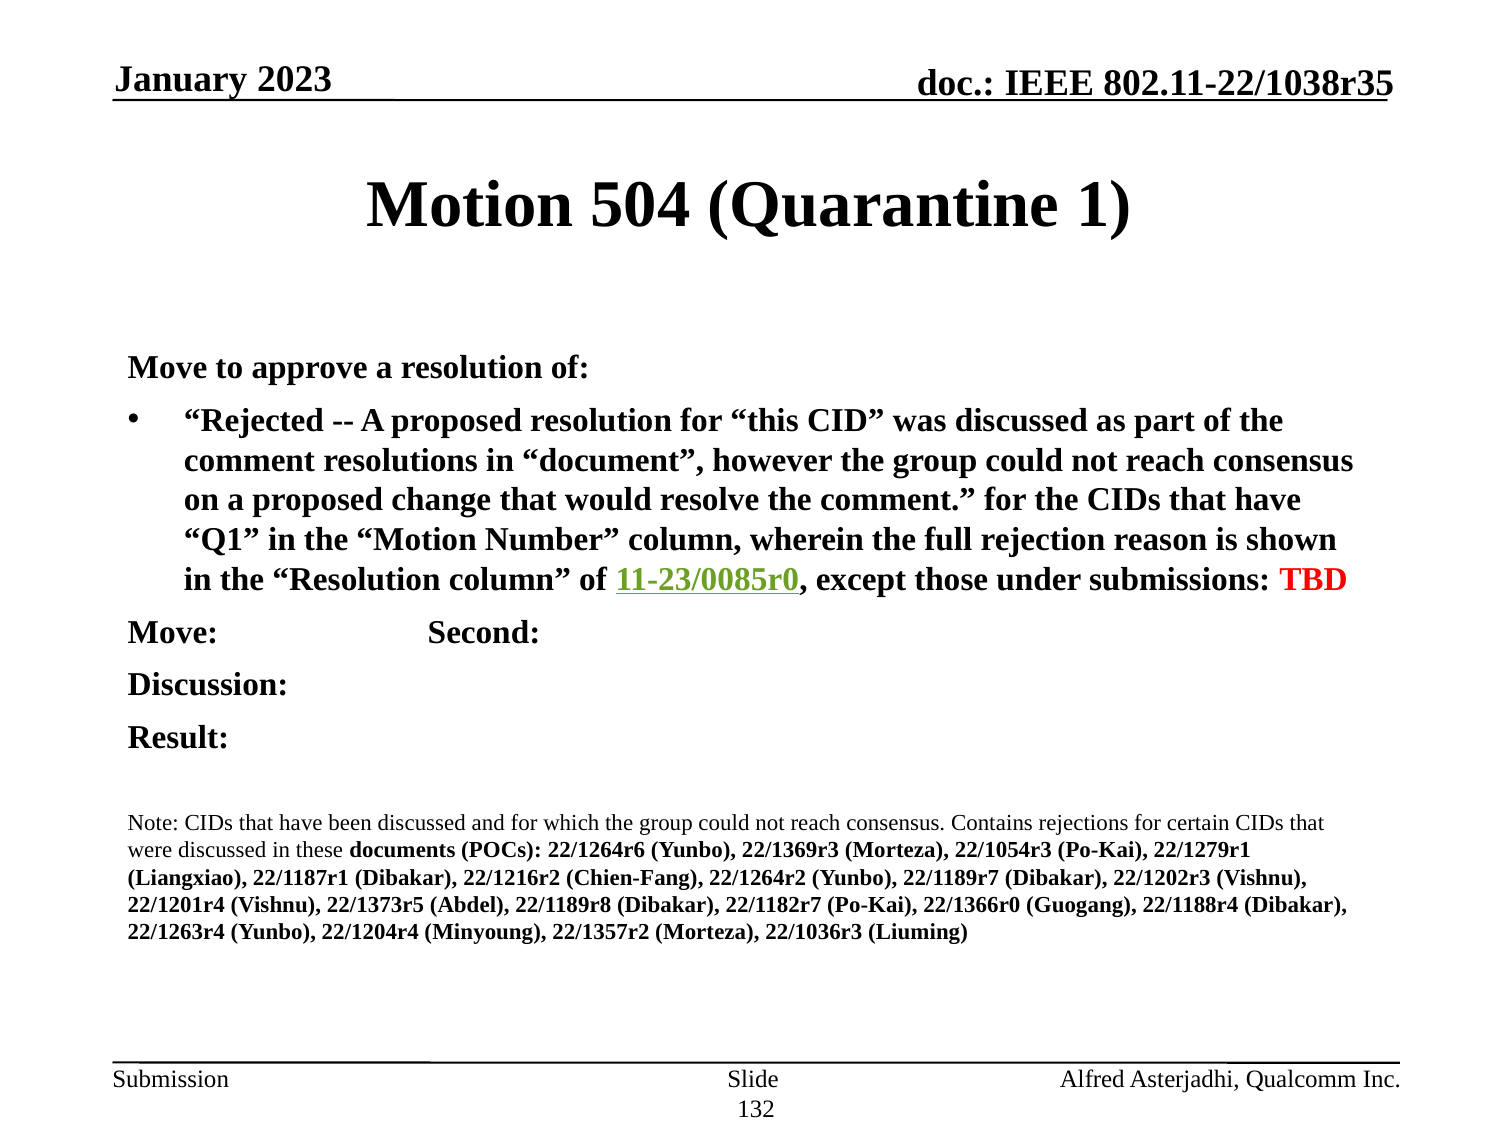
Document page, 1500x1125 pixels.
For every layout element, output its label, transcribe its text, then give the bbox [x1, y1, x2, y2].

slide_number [114, 54, 423, 100]
title Motion 504 (Quarantine 1) [112, 112, 1388, 288]
footer Alfred Asterjadhi, Qualcomm Inc. [878, 1061, 1402, 1093]
list Move to approve a resolution of: “Rejected -- A proposed resolution for “this CID” was discussed as part of the comment resolutions in “document”, however the group could not reach consensus on a proposed change that would resolve the comment.” for the CIDs that have “Q1” in the “Motion Number” column, wherein the full rejection reason is shown in the “Resolution column” of 11-23/0085r0, except those under submissions: TBD Move: Second: Discussion: Result: Note: CIDs that have been discussed and for which the group could not reach consensus. Contains rejections for certain CIDs that were discussed in these documents (POCs): 22/1264r6 (Yunbo), 22/1369r3 (Morteza), 22/1054r3 (Po-Kai), 22/1279r1 (Liangxiao), 22/1187r1 (Dibakar), 22/1216r2 (Chien-Fang), 22/1264r2 (Yunbo), 22/1189r7 (Dibakar), 22/1202r3 (Vishnu), 22/1201r4 (Vishnu), 22/1373r5 (Abdel), 22/1189r8 (Dibakar), 22/1182r7 (Po-Kai), 22/1366r0 (Guogang), 22/1188r4 (Dibakar), 22/1263r4 (Yunbo), 22/1204r4 (Minyoung), 22/1357r2 (Morteza), 22/1036r3 (Liuming) [112, 337, 1388, 1076]
slide_number Slide 132 [712, 1061, 800, 1123]
